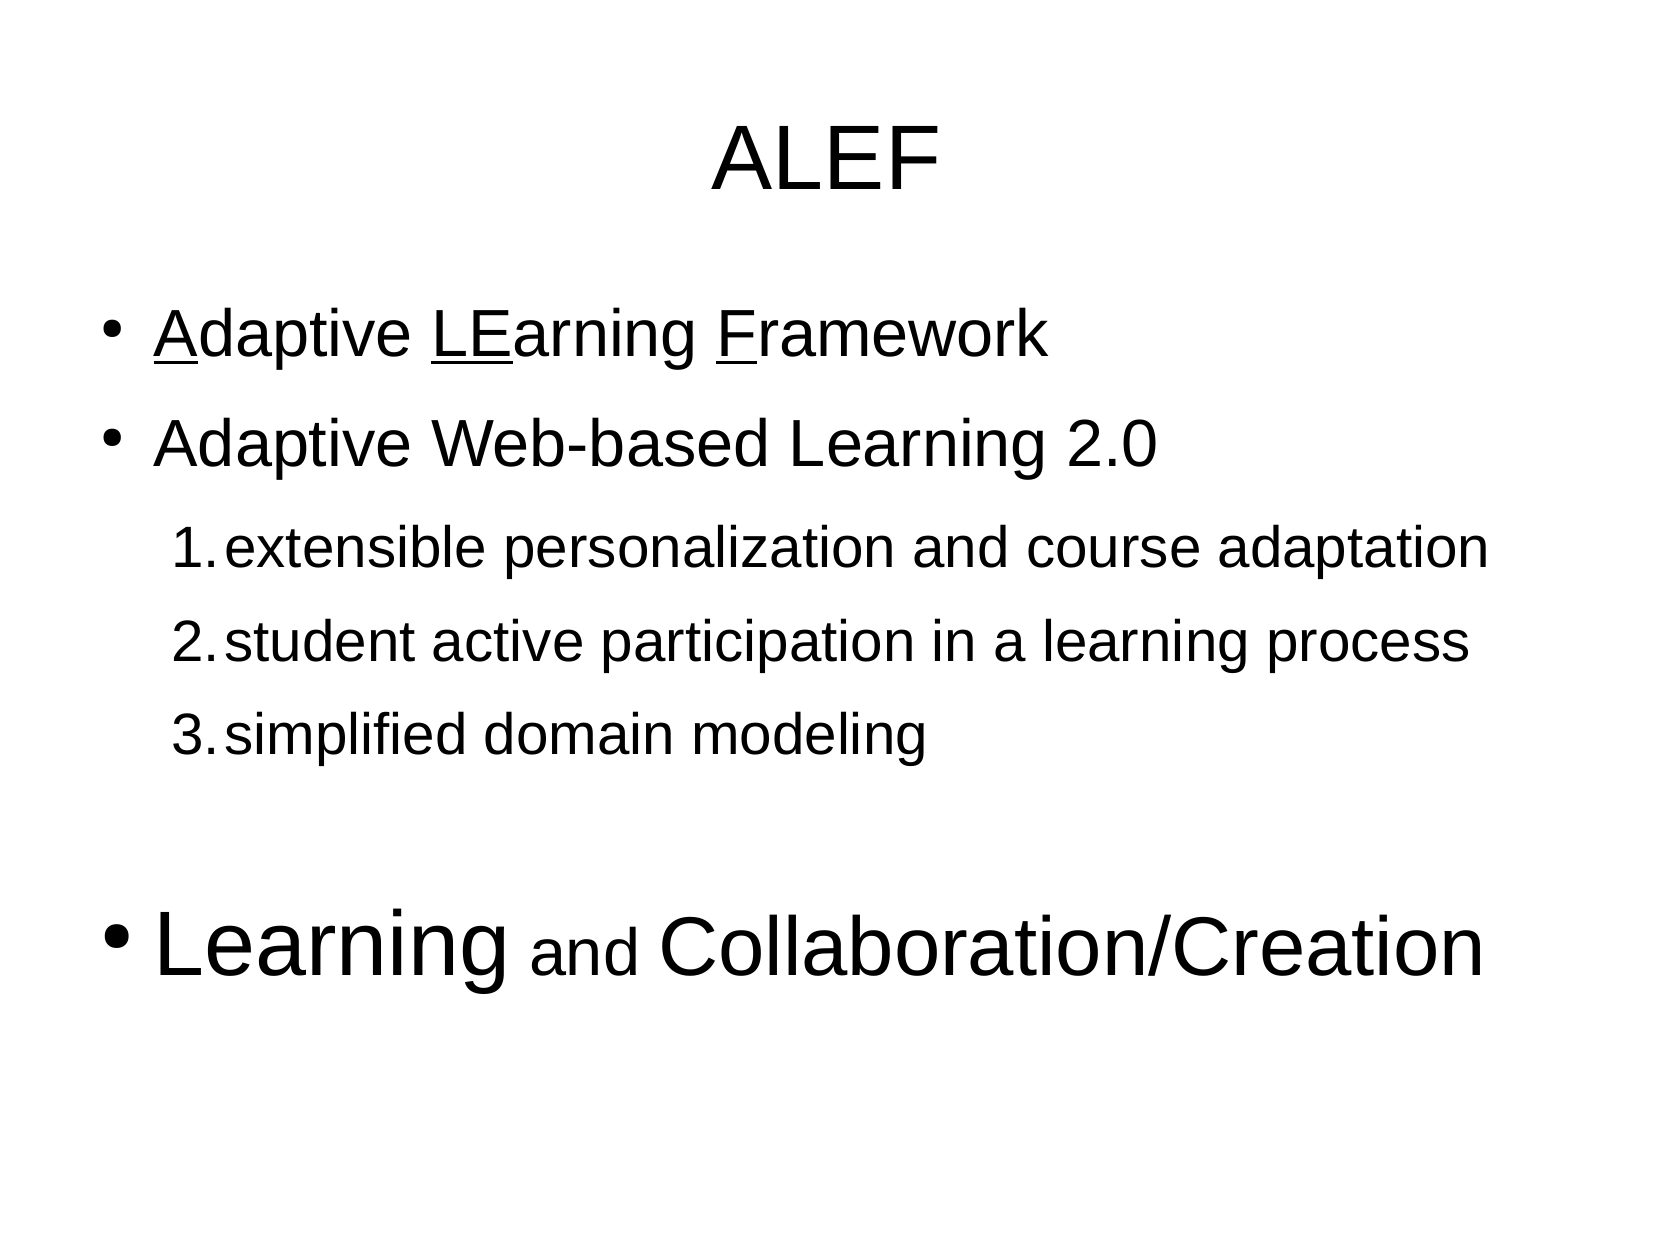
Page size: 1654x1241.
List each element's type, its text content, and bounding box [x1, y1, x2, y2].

title ALEF [82, 49, 1571, 257]
list Adaptive LEarning Framework Adaptive Web-based Learning 2.0 extensible personalization and course adaptation student active participation in a learning process simplified domain modeling Learning and Collaboration/Creation [82, 290, 1571, 1094]
